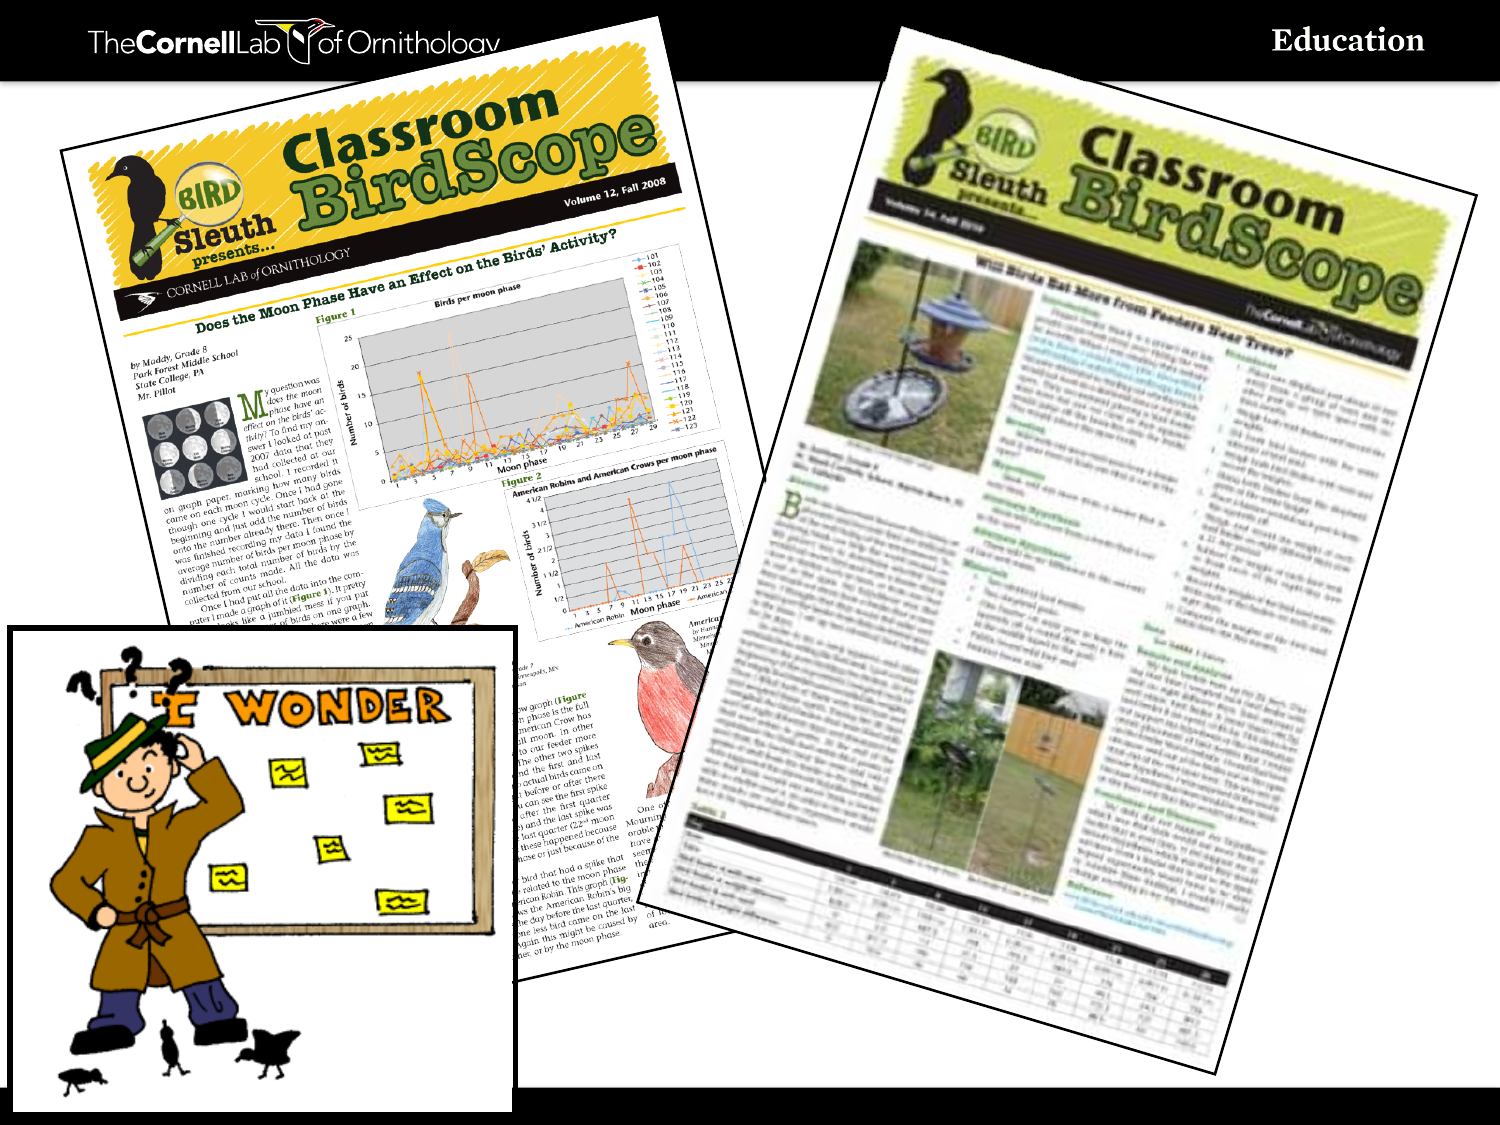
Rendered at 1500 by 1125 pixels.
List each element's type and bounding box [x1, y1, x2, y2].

picture [756, 27, 1474, 1072]
picture [484, 34, 658, 72]
picture [80, 147, 155, 487]
picture [12, 630, 513, 1113]
picture [1271, 22, 1425, 61]
list [155, 72, 768, 982]
